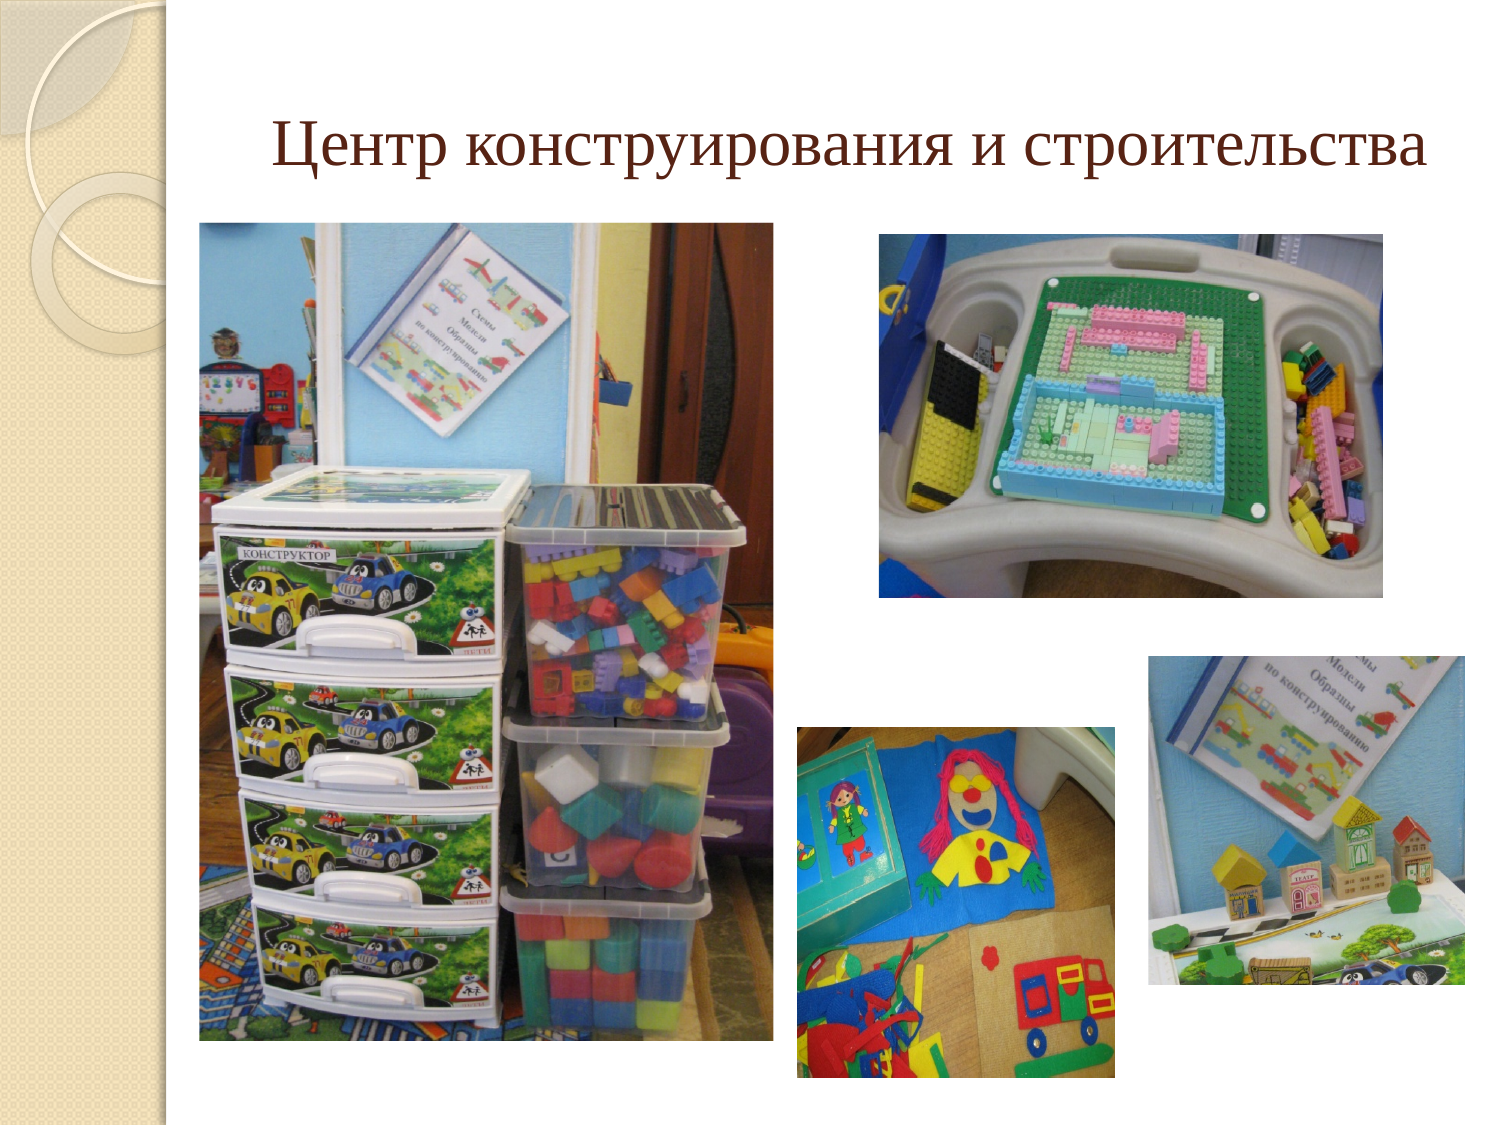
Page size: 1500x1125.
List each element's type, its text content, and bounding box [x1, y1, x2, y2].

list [796, 727, 1115, 1079]
picture [76, 223, 1384, 1040]
title Центр конструирования и строительства [235, 45, 1466, 233]
picture [1148, 655, 1466, 985]
